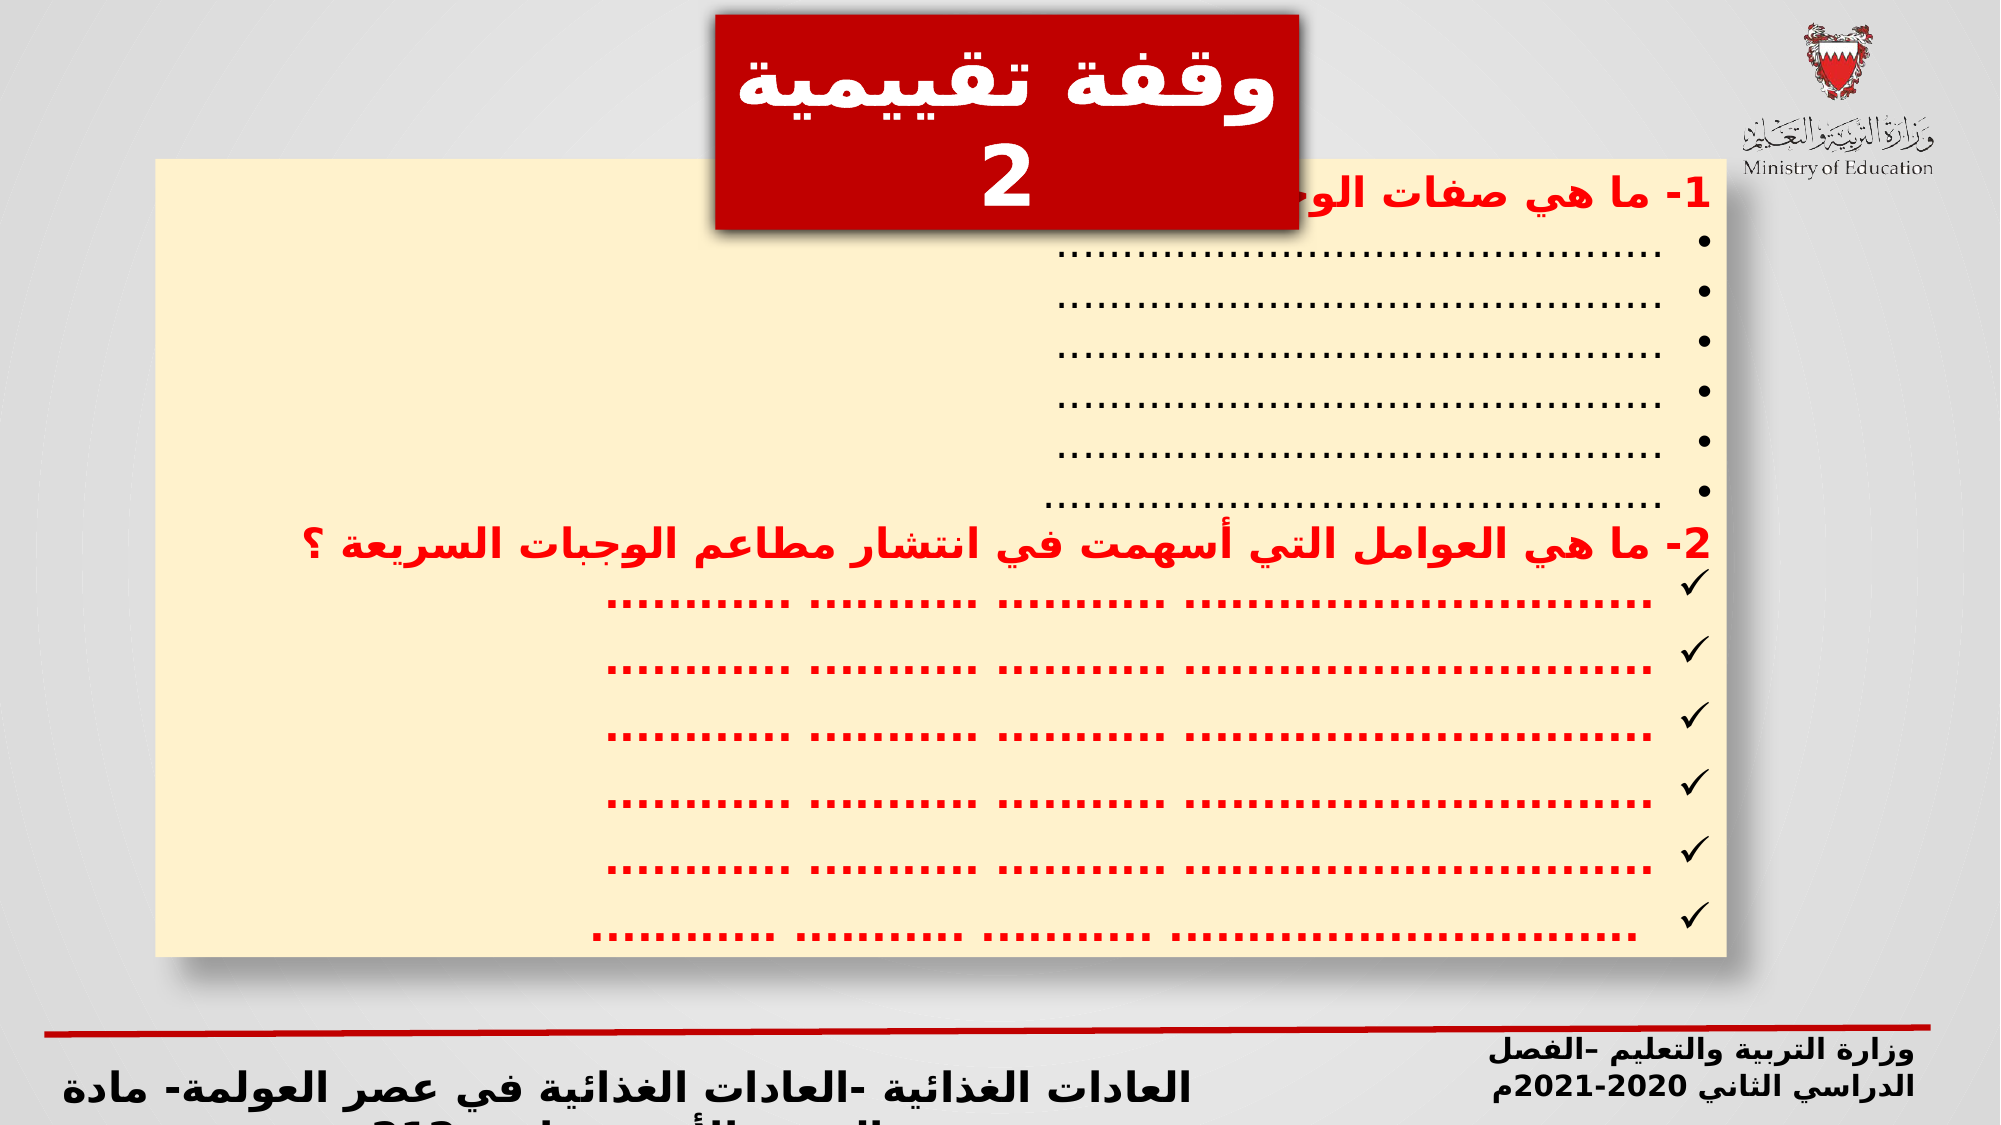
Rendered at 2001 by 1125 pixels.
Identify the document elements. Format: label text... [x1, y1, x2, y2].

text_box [44, 1027, 1931, 1035]
text_box وقفة تقييمية 2 [715, 14, 1300, 230]
picture [1705, 0, 1976, 208]
text_box العادات الغذائية -العادات الغذائية في عصر العولمة- مادة التربية الأسرية- اسر 212 [0, 1053, 1256, 1125]
text_box وزارة التربية والتعليم –الفصل الدراسي الثاني 2020-2021م [1369, 1035, 1931, 1097]
text_box 1- ما هي صفات الوجبة السريعة ؟ .............................................. .............................................. .............................................. .............................................. .............................................. ............................................... 2- ما هي العوامل التي أسهمت في انتشار مطاعم الوجبات السريعة ؟ .............................. ........... ........... ............ .............................. ........... ........... ............ .............................. ........... ........... ............ .............................. ........... ........... ............ .............................. ........... ........... ............ .............................. ........... ........... ............ [155, 158, 1727, 958]
